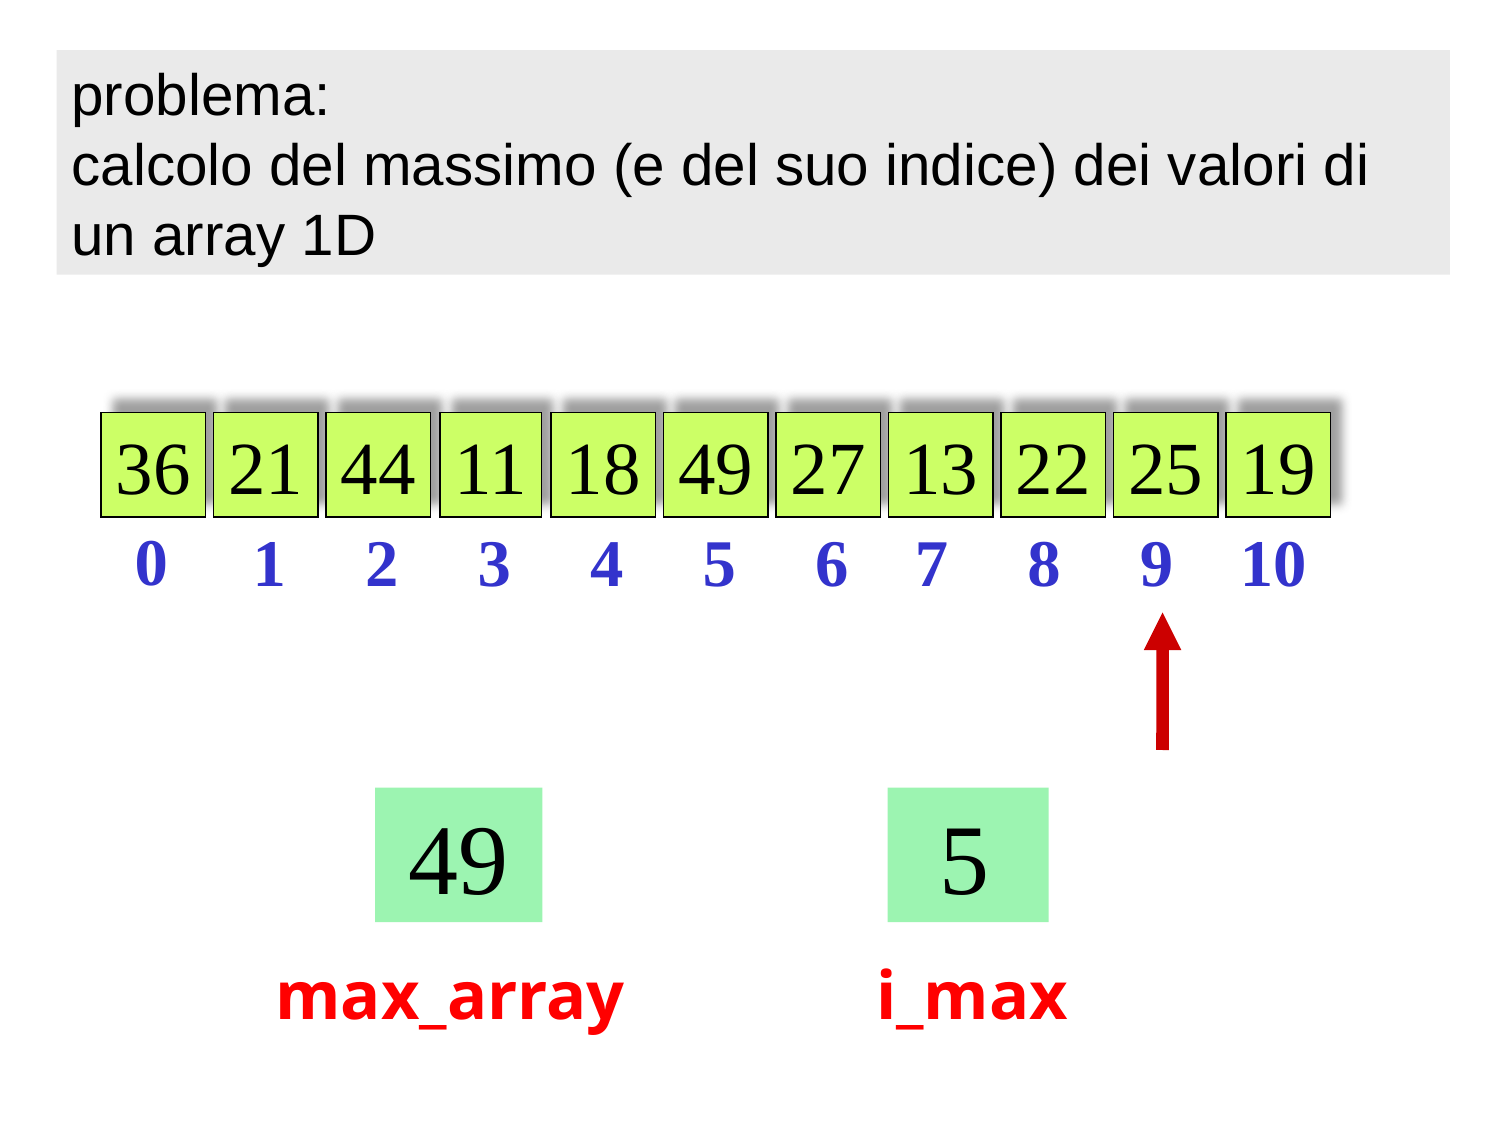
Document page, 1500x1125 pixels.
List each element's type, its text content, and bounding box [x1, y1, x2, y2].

text_box 5 [887, 787, 1049, 923]
text_box 18 [550, 412, 656, 518]
text_box 36 [100, 412, 206, 518]
text_box 8 [1012, 512, 1076, 608]
text_box problema: calcolo del massimo (e del suo indice) dei valori di un array 1D [56, 50, 1450, 275]
text_box 1 [237, 512, 301, 608]
text_box 49 [663, 412, 769, 518]
text_box 44 [325, 412, 431, 518]
text_box max_array [260, 945, 640, 1040]
text_box 6 [800, 512, 864, 608]
text_box 22 [1000, 412, 1106, 518]
text_box 4 [575, 512, 639, 608]
text_box 9 [1125, 512, 1189, 608]
text_box 11 [439, 412, 542, 518]
text_box 10 [1224, 512, 1322, 608]
text_box i_max [861, 945, 1083, 1040]
text_box 49 [375, 787, 543, 923]
text_box 19 [1225, 412, 1331, 518]
text_box 2 [350, 512, 414, 608]
text_box 21 [213, 412, 319, 518]
text_box 27 [775, 412, 881, 518]
text_box 25 [1113, 412, 1219, 518]
text_box [1156, 612, 1169, 751]
text_box 5 [687, 512, 751, 608]
text_box 0 [119, 511, 183, 606]
text_box 3 [462, 512, 526, 608]
text_box 7 [900, 512, 964, 608]
text_box 13 [888, 412, 994, 518]
